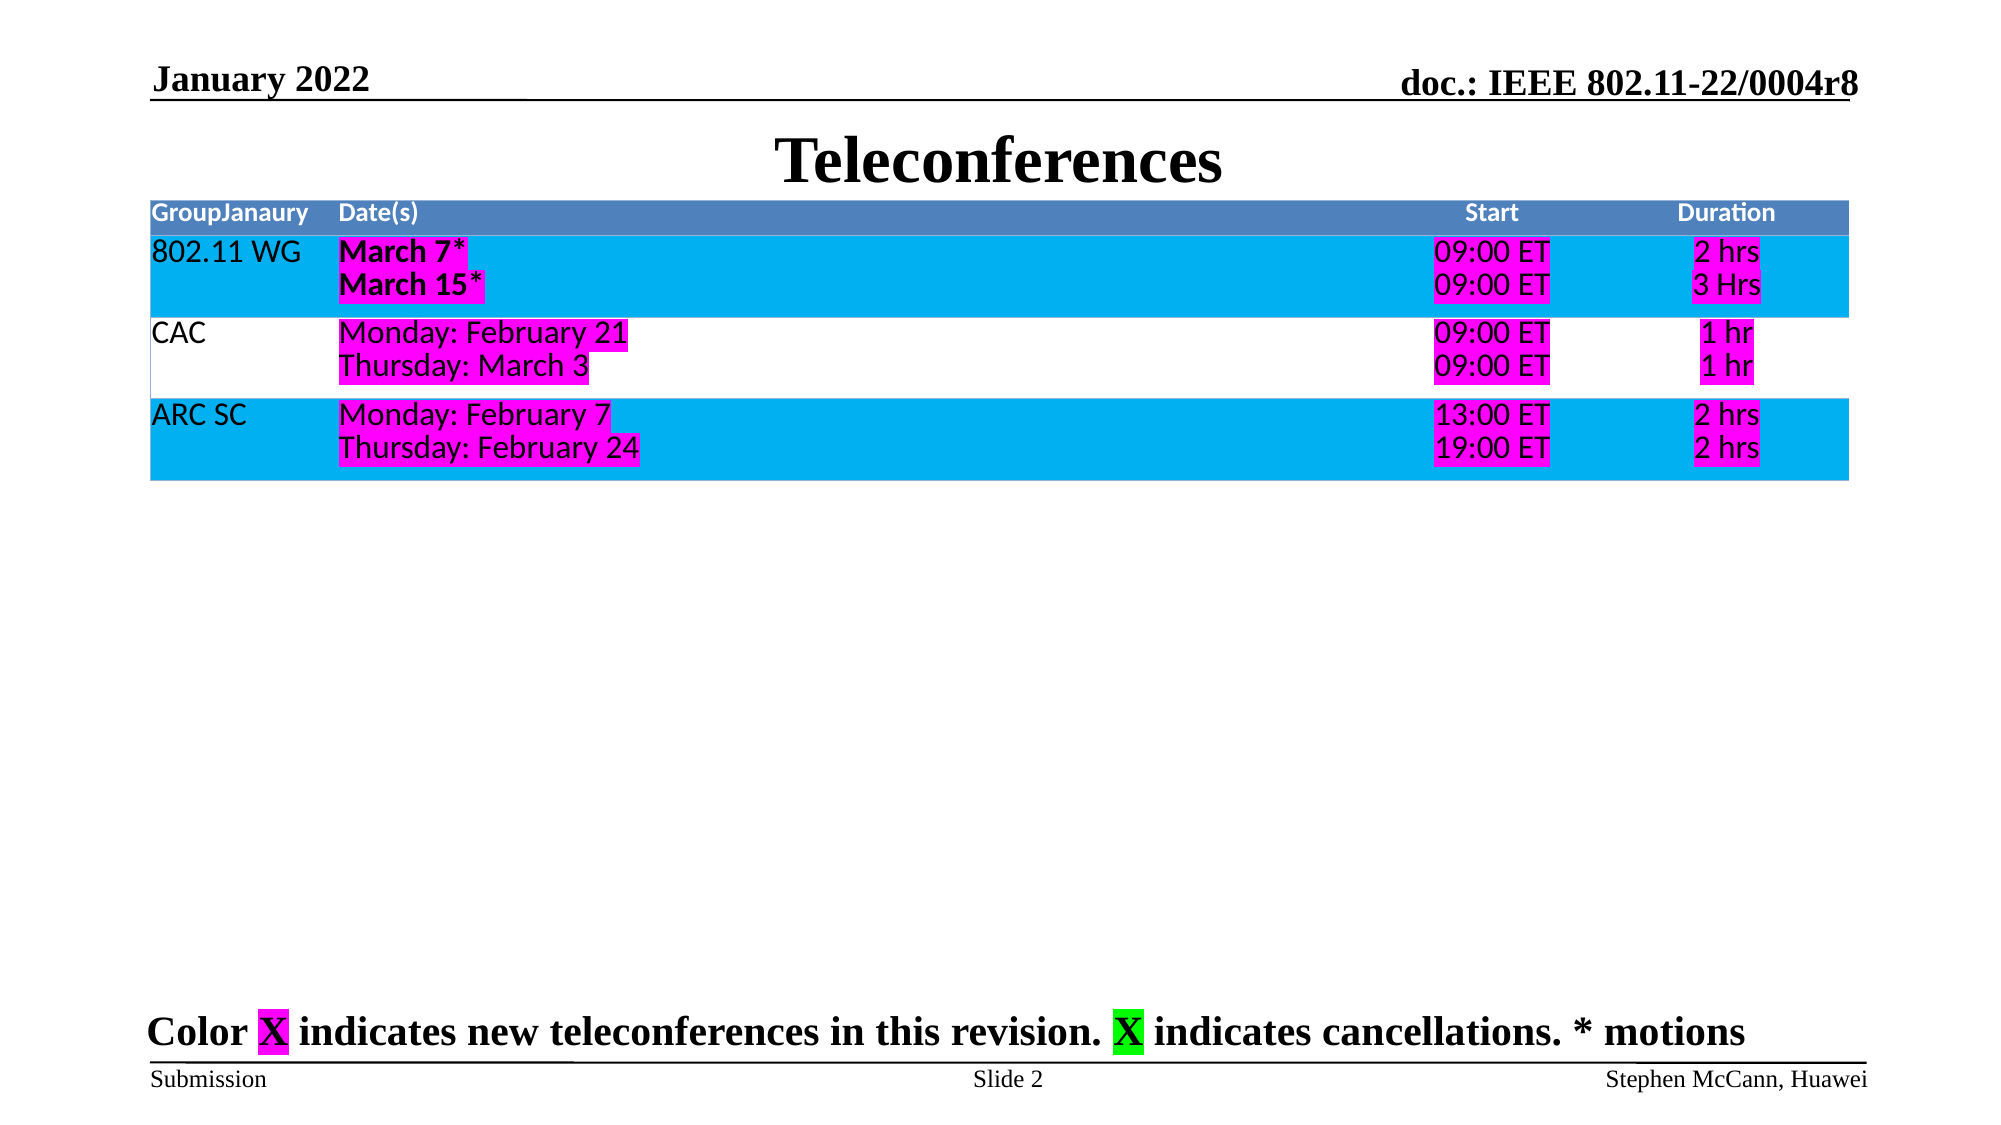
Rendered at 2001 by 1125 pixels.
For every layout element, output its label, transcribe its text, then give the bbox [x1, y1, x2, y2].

title Teleconferences [149, 112, 1850, 201]
slide_number Slide 2 [950, 1062, 1067, 1123]
table_cell CAC [151, 318, 337, 398]
table_cell 1 hr 1 hr [1604, 318, 1849, 398]
table_cell ARC SC [151, 399, 337, 480]
table_header Start [1381, 201, 1604, 235]
table_cell 13:00 ET 19:00 ET [1381, 399, 1604, 480]
table_cell Monday: February 7 Thursday: February 24 [337, 399, 1381, 480]
table_cell Monday: February 21 Thursday: March 3 [337, 318, 1381, 398]
footer Stephen McCann, Huawei [1171, 1062, 1869, 1093]
table_cell 09:00 ET 09:00 ET [1381, 318, 1604, 398]
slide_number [152, 54, 563, 100]
text_box Color X indicates new teleconferences in this revision. X indicates cancellations. * motions [131, 996, 1900, 1062]
table_cell 2 hrs 3 Hrs [1604, 236, 1849, 317]
table_cell 802.11 WG [151, 236, 337, 317]
table_cell March 7* March 15* [337, 236, 1381, 317]
table_header Duration [1604, 201, 1849, 235]
table_cell 2 hrs 2 hrs [1604, 399, 1849, 480]
table_header GroupJanaury [151, 201, 337, 235]
table_cell 09:00 ET 09:00 ET [1381, 236, 1604, 317]
table_header Date(s) [337, 201, 1381, 235]
